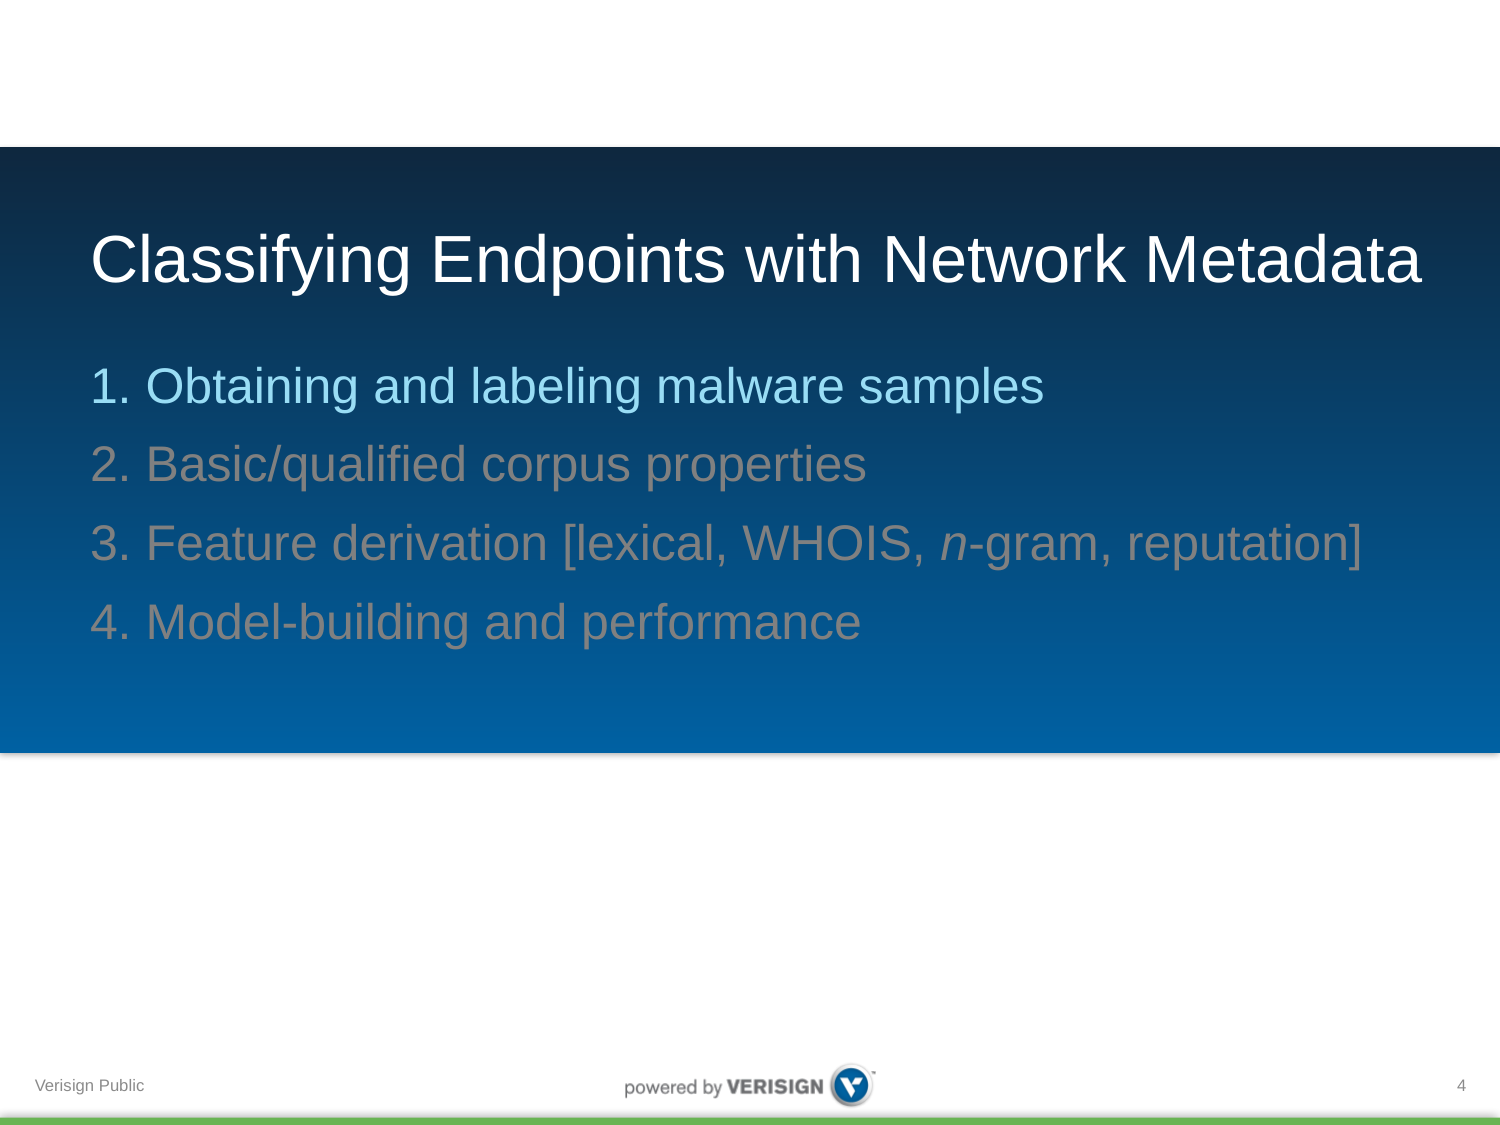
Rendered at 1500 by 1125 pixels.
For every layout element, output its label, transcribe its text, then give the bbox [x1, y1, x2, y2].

picture [622, 1058, 878, 1112]
slide_number 4 [1422, 1072, 1482, 1098]
list 1. Obtaining and labeling malware samples 2. Basic/qualified corpus properties 3. Feature derivation [lexical, WHOIS, n-gram, reputation] 4. Model-building and performance [75, 345, 1425, 729]
title Classifying Endpoints with Network Metadata [75, 193, 1457, 304]
